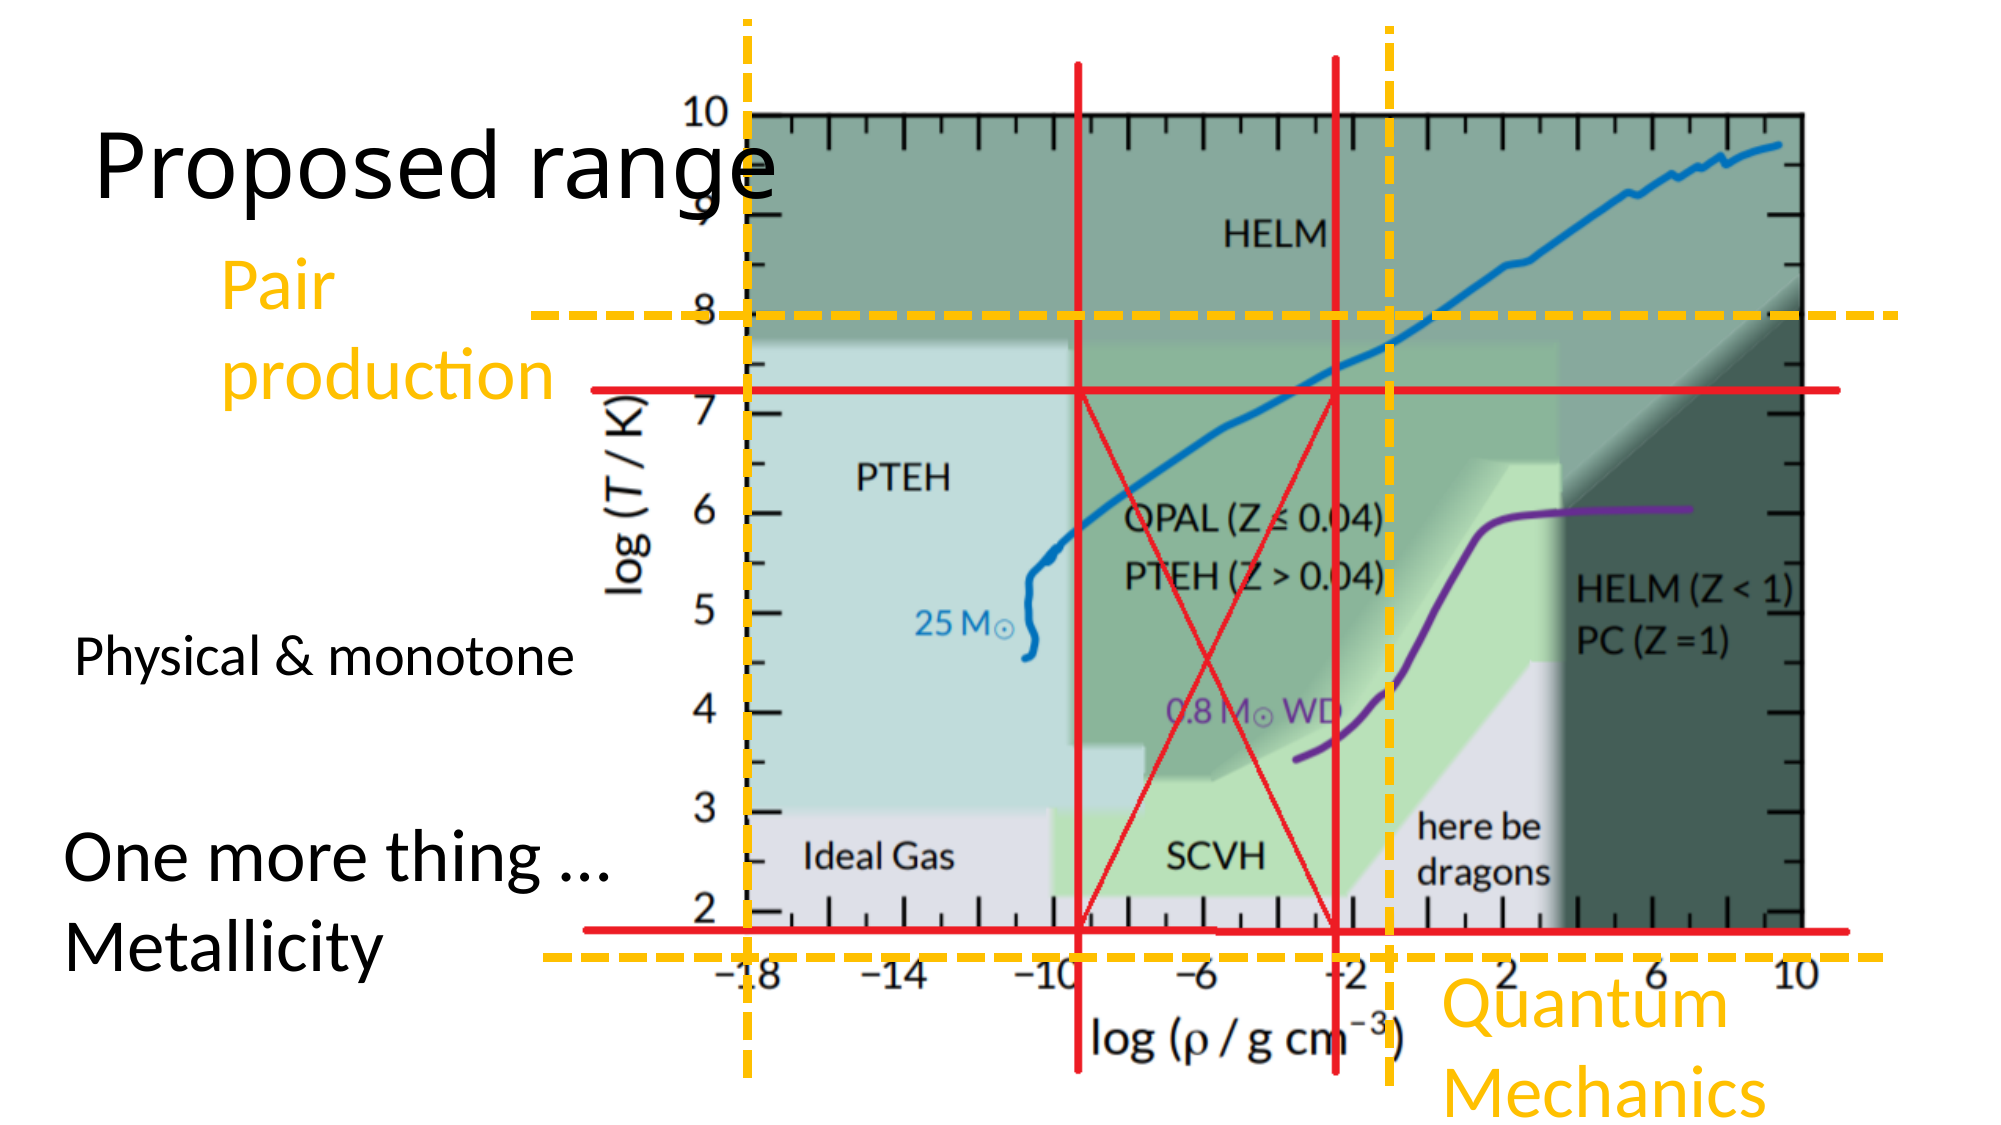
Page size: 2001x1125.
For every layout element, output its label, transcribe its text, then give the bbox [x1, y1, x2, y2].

text_box One more thing … Metallicity [48, 799, 572, 994]
picture [748, 316, 1389, 957]
picture [572, 316, 747, 957]
picture [572, 43, 747, 315]
text_box Pair production [205, 227, 571, 423]
picture [1390, 316, 1863, 957]
text_box Physical & monotone [59, 609, 572, 695]
picture [1390, 958, 1863, 1082]
title Proposed range [77, 59, 572, 278]
text_box Quantum Mechanics [1426, 1082, 1800, 1125]
picture [572, 958, 1389, 1082]
picture [748, 43, 1389, 315]
picture [1390, 43, 1863, 315]
